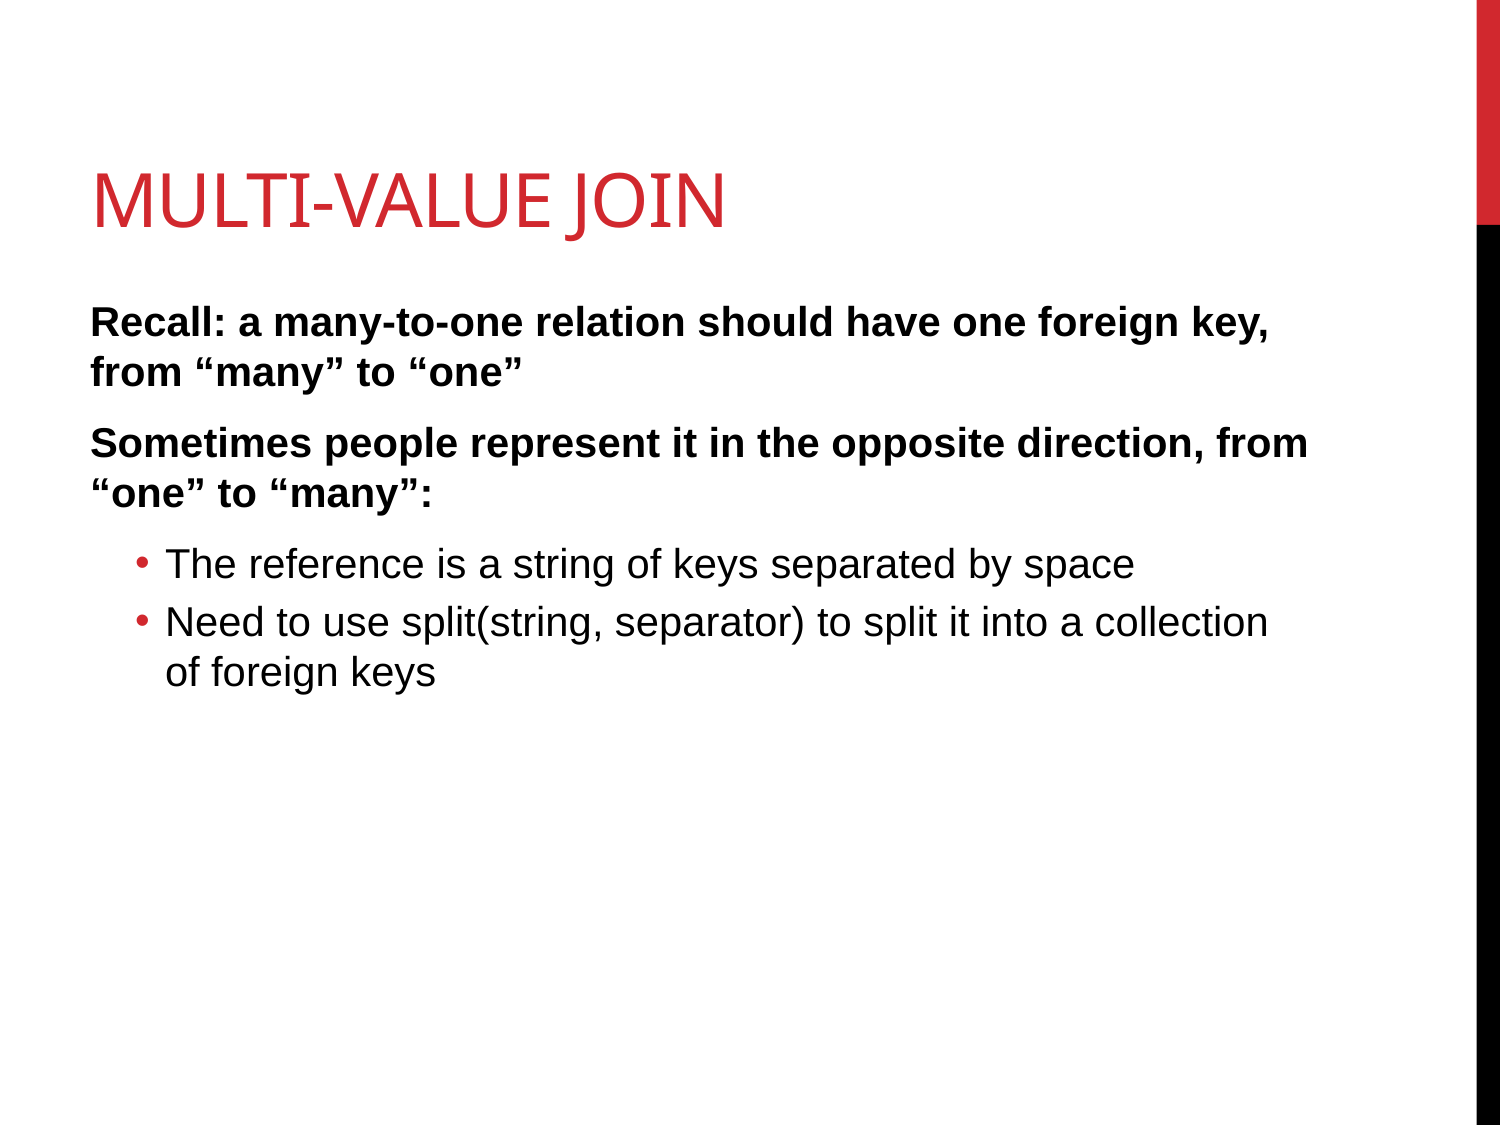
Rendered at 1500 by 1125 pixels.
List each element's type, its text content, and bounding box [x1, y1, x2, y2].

list Recall: a many-to-one relation should have one foreign key, from “many” to “one” Sometimes people represent it in the opposite direction, from “one” to “many”: The reference is a string of keys separated by space Need to use split(string, separator) to split it into a collection of foreign keys [75, 287, 1325, 1005]
title Multi-Value Join [75, 25, 1025, 250]
